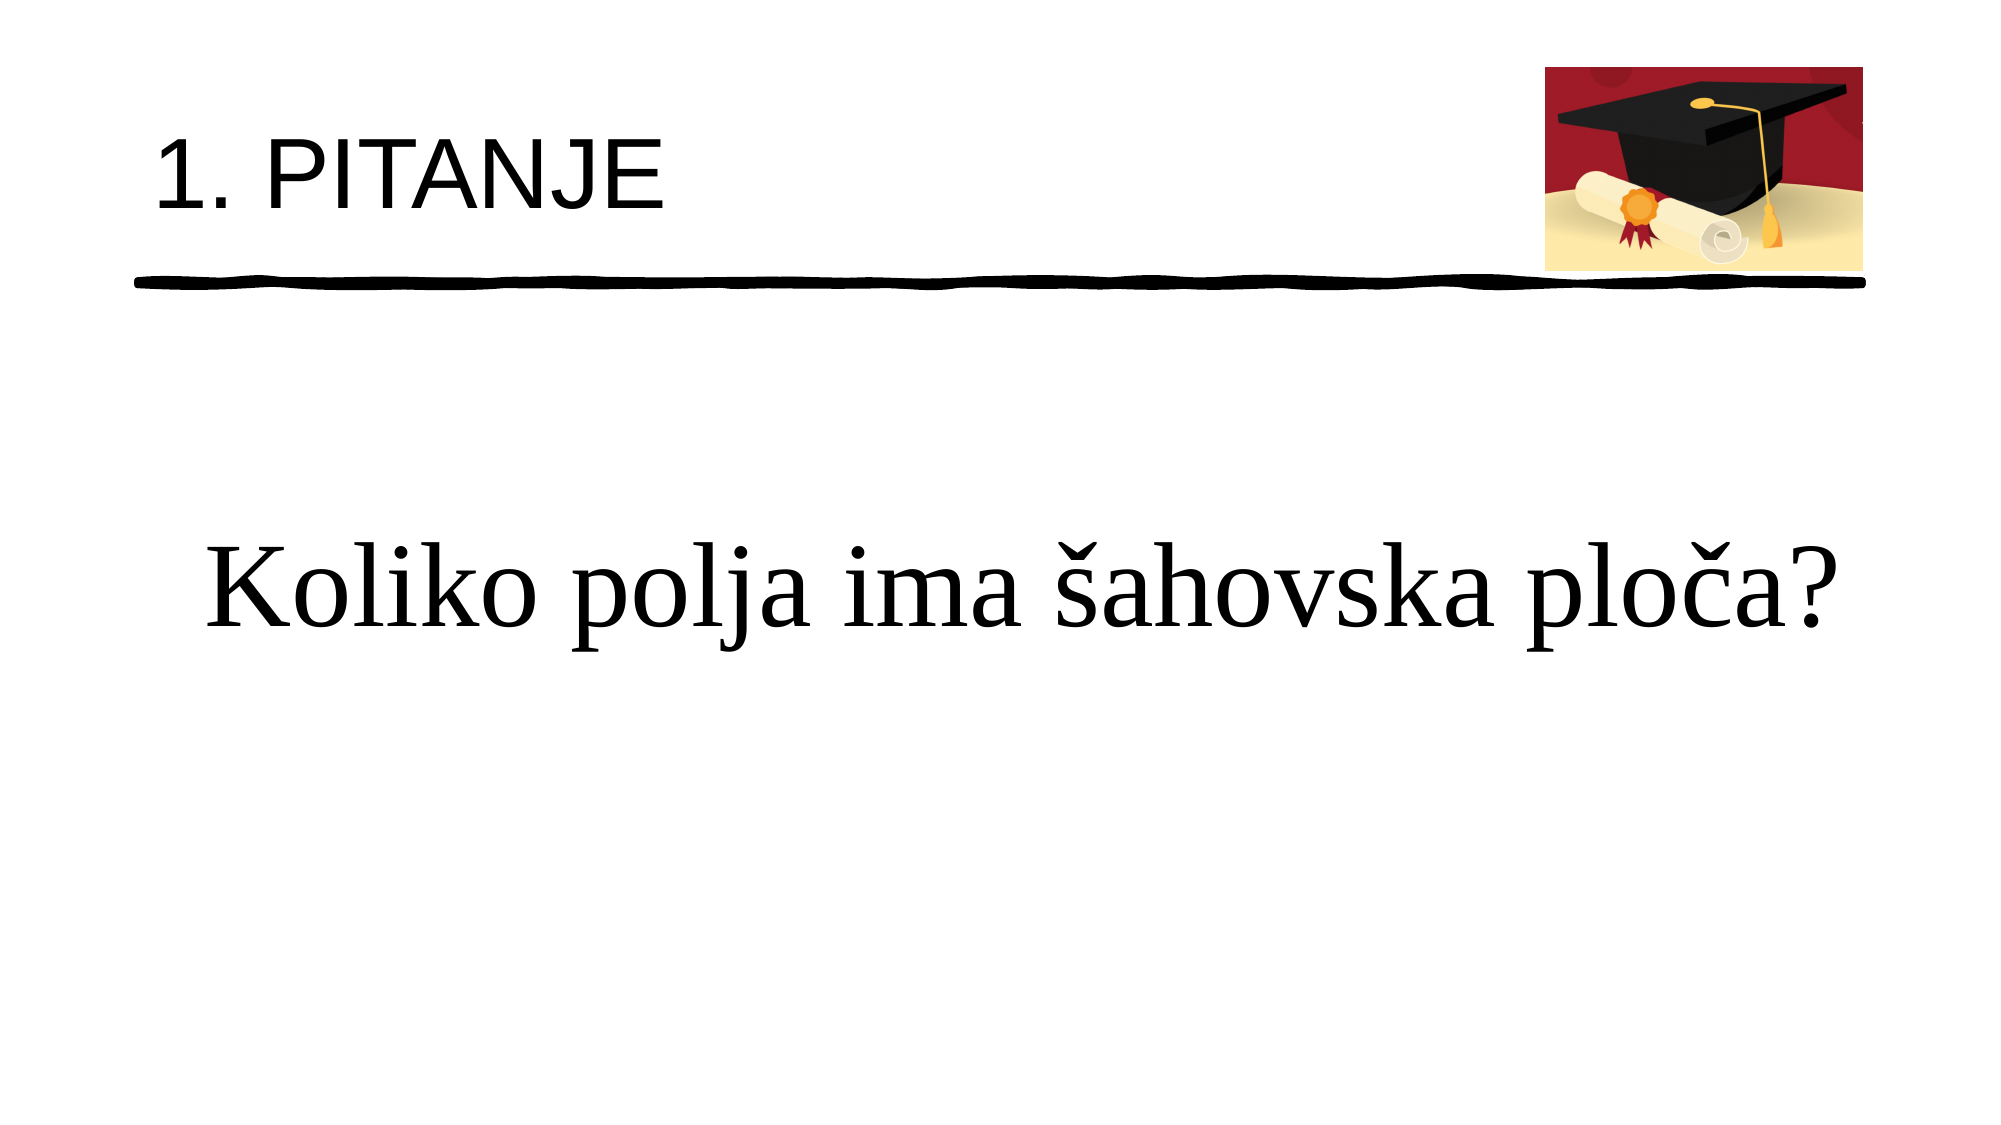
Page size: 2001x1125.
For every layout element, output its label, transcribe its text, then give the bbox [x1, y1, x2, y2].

list Koliko polja ima šahovska ploča? [137, 487, 1910, 1014]
title 1. PITANJE [137, 59, 1863, 278]
